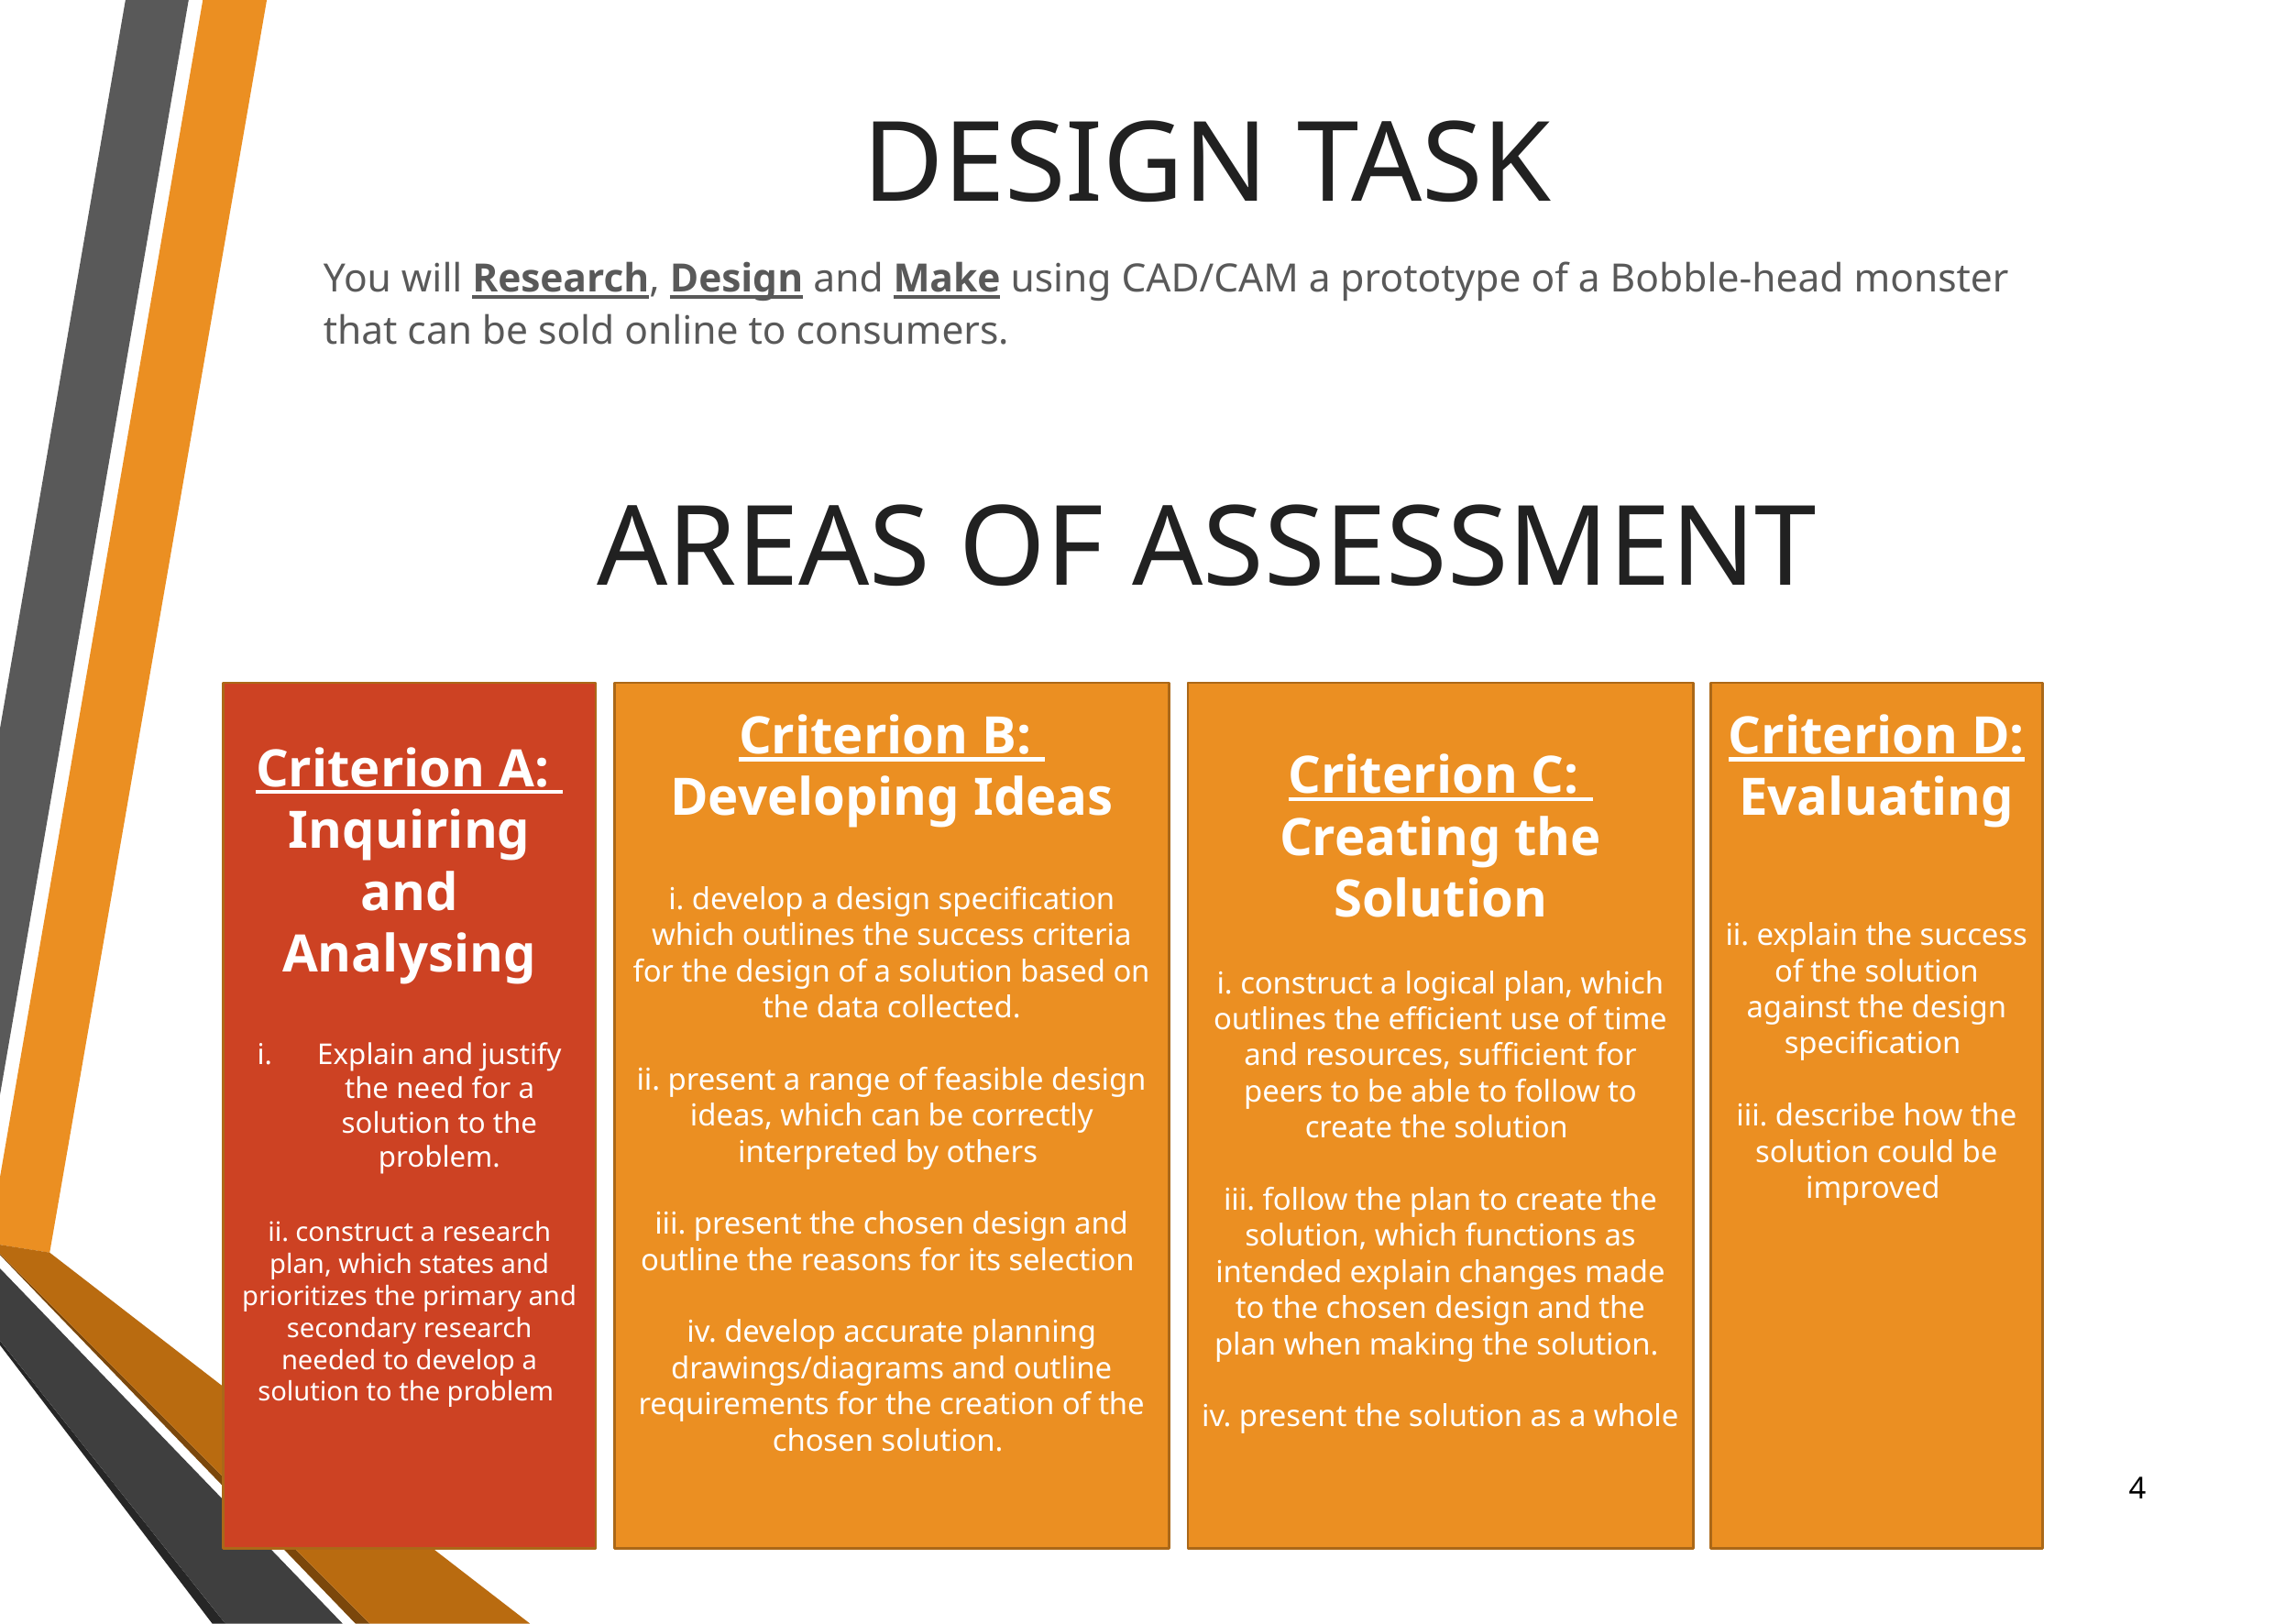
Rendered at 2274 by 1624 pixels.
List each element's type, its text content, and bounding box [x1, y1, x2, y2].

slide_number ‹#› [2053, 1445, 2160, 1533]
text_box Criterion B: Developing Ideas i. develop a design specification which outlines the success criteria for the design of a solution based on the data collected. ii. present a range of feasible design ideas, which can be correctly interpreted by others iii. present the chosen design and outline the reasons for its selection iv. develop accurate planning drawings/diagrams and outline requirements for the creation of the chosen solution. [614, 682, 1170, 1549]
text_box DESIGN TASK [303, 95, 2112, 273]
text_box Criterion A: Inquiring and Analysing Explain and justify the need for a solution to the problem. ii. construct a research plan, which states and prioritizes the primary and secondary research needed to develop a solution to the problem [223, 682, 597, 1549]
text_box AREAS OF ASSESSMENT [303, 478, 2112, 656]
text_box You will Research, Design and Make using CAD/CAM a prototype of a Bobble-head monster that can be sold online to consumers. [303, 273, 2112, 389]
text_box Criterion D: Evaluating ii. explain the success of the solution against the design specification iii. describe how the solution could be improved [1710, 682, 2043, 1549]
text_box Criterion C: Creating the Solution i. construct a logical plan, which outlines the efficient use of time and resources, sufficient for peers to be able to follow to create the solution iii. follow the plan to create the solution, which functions as intended explain changes made to the chosen design and the plan when making the solution. iv. present the solution as a whole [1187, 682, 1694, 1549]
